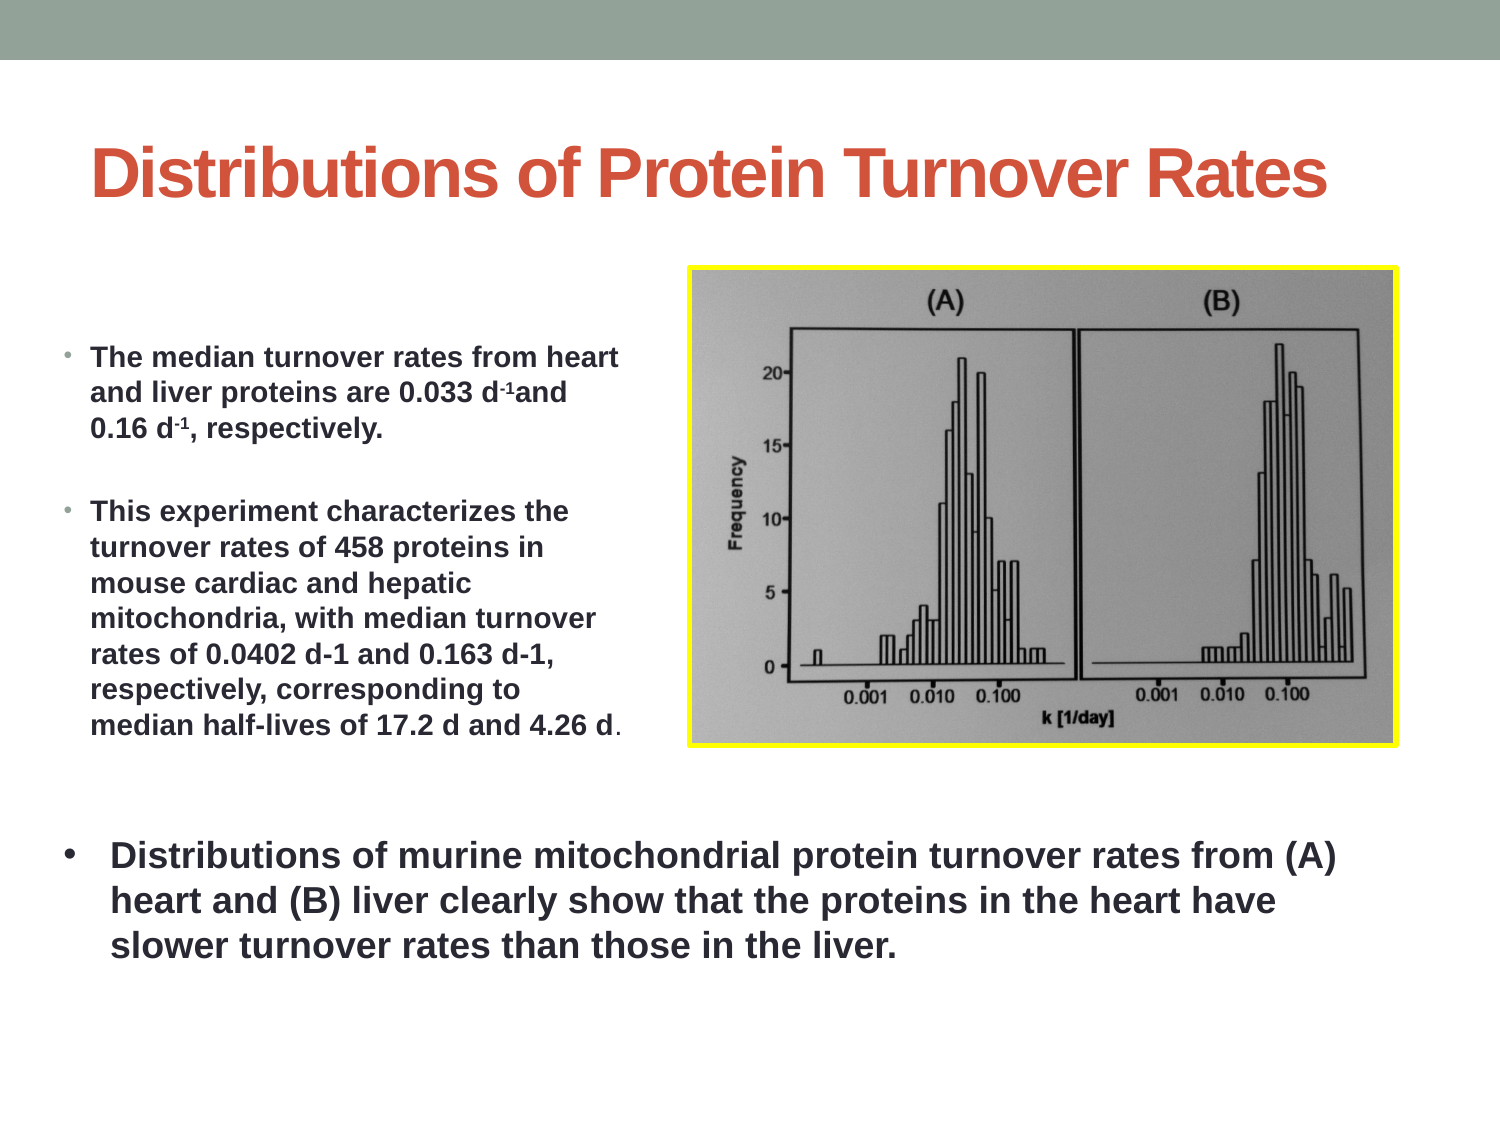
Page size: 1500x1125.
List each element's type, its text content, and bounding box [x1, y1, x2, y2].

list The median turnover rates from heart and liver proteins are 0.033 d-1and 0.16 d-1, respectively. This experiment characterizes the turnover rates of 458 proteins in mouse cardiac and hepatic mitochondria, with median turnover rates of 0.0402 d-1 and 0.163 d-1, respectively, corresponding to median half-lives of 17.2 d and 4.26 d. [48, 288, 649, 764]
text_box Distributions of murine mitochondrial protein turnover rates from (A) heart and (B) liver clearly show that the proteins in the heart have slower turnover rates than those in the liver. [48, 823, 1394, 1019]
picture [691, 269, 1394, 744]
title Distributions of Protein Turnover Rates [75, 87, 1425, 250]
